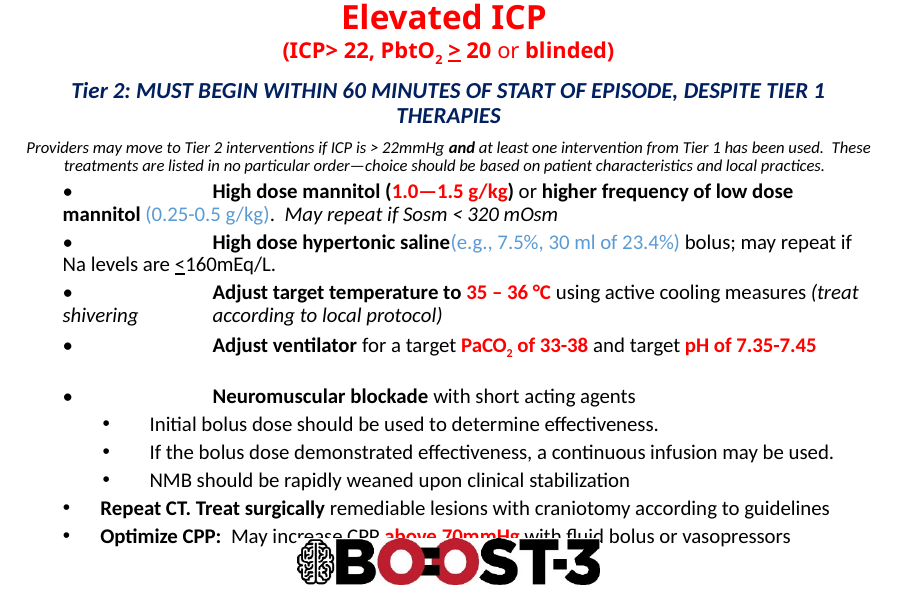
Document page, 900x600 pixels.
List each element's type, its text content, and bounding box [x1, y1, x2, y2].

title Scenario B: Treatment of Continued Elevated ICP (ICP> 22, PbtO2 > 20 or blinded) [64, 5, 833, 71]
picture [297, 538, 600, 585]
subtitle Tier 2: MUST BEGIN WITHIN 60 MINUTES OF START OF EPISODE, DESPITE TIER 1 THERAPIES Providers may move to Tier 2 interventions if ICP is > 22mmHg and at least one intervention from Tier 1 has been used. These treatments are listed in no particular order—choice should be based on patient characteristics and local practices. • High dose mannitol (1.0—1.5 g/kg) or higher frequency of low dose mannitol (0.25-0.5 g/kg). May repeat if Sosm < 320 mOsm • High dose hypertonic saline(e.g., 7.5%, 30 ml of 23.4%) bolus; may repeat if Na levels are <160mEq/L. • Adjust target temperature to 35 – 36 °C using active cooling measures (treat shivering according to local protocol) • Adjust ventilator for a target PaCO2 of 33-38 and target pH of 7.35-7.45 • Neuromuscular blockade with short acting agents Initial bolus dose should be used to determine effectiveness. If the bolus dose demonstrated effectiveness, a continuous infusion may be used. NMB should be rapidly weaned upon clinical stabilization Repeat CT. Treat surgically remediable lesions with craniotomy according to guidelines Optimize CPP: May increase CPP above 70mmHg with fluid bolus or vasopressors [7, 71, 890, 539]
